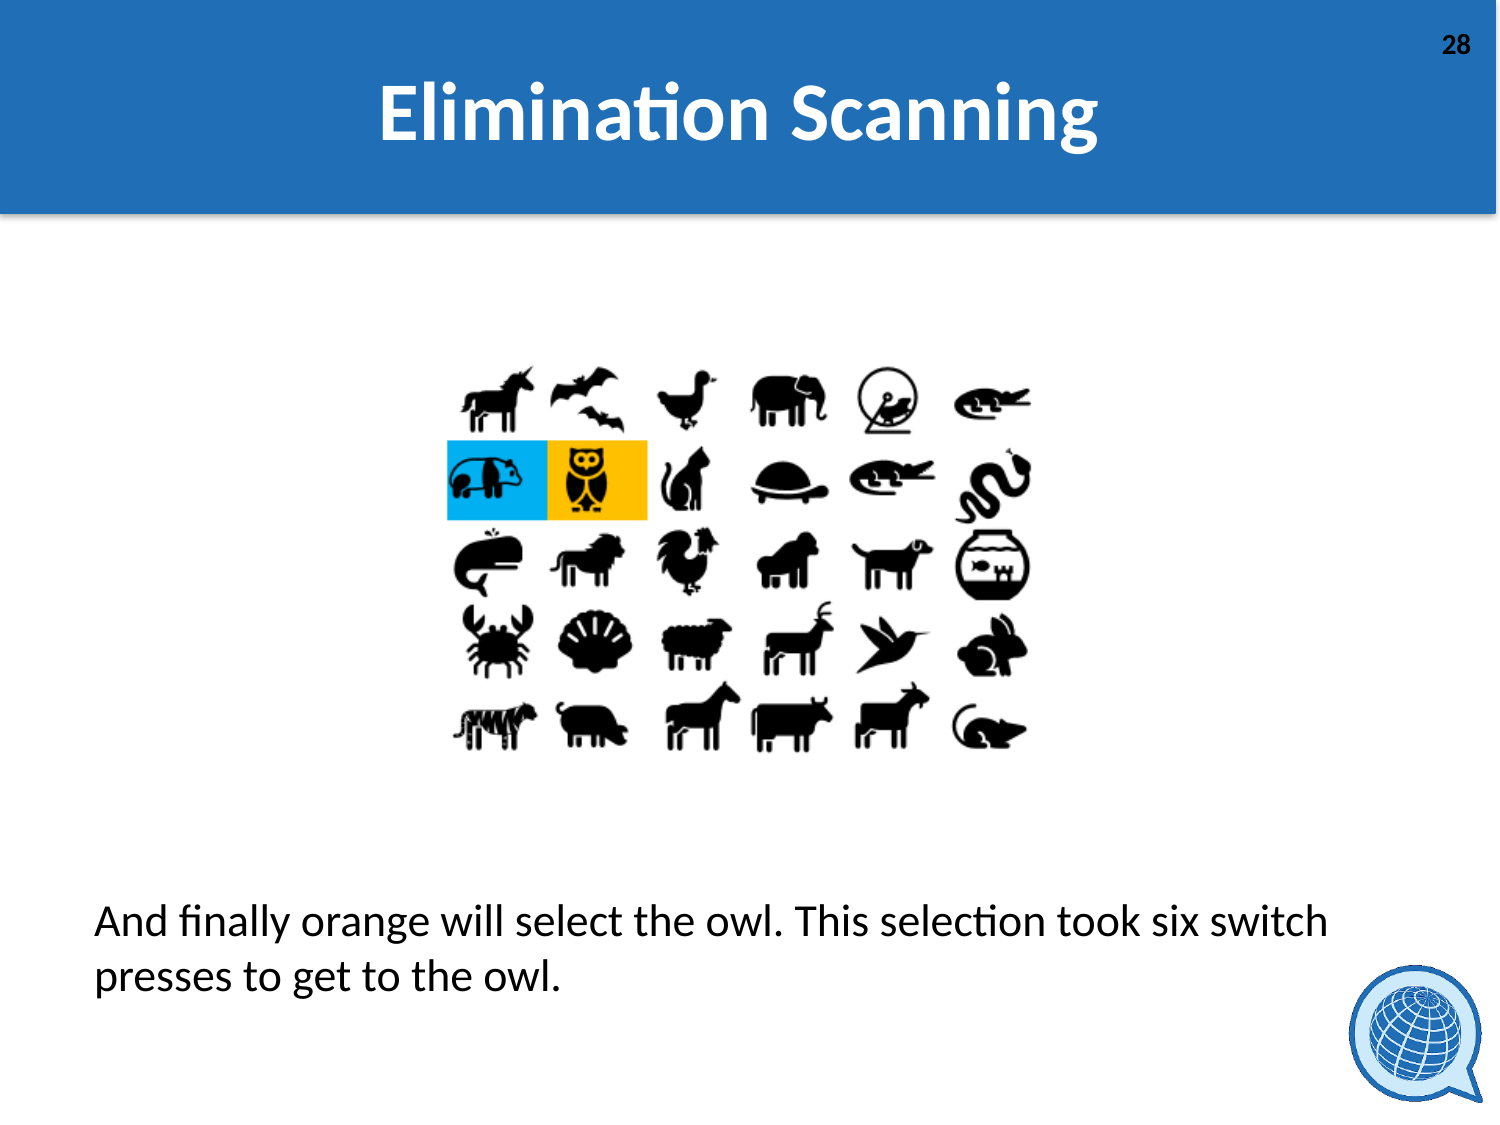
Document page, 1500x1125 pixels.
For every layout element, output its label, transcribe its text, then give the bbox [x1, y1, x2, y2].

title Elimination Scanning [0, 0, 1487, 214]
text_box And finally orange will select the owl. This selection took six switch presses to get to the owl. [74, 882, 1425, 1035]
picture [1336, 956, 1495, 1116]
picture [424, 342, 1076, 783]
